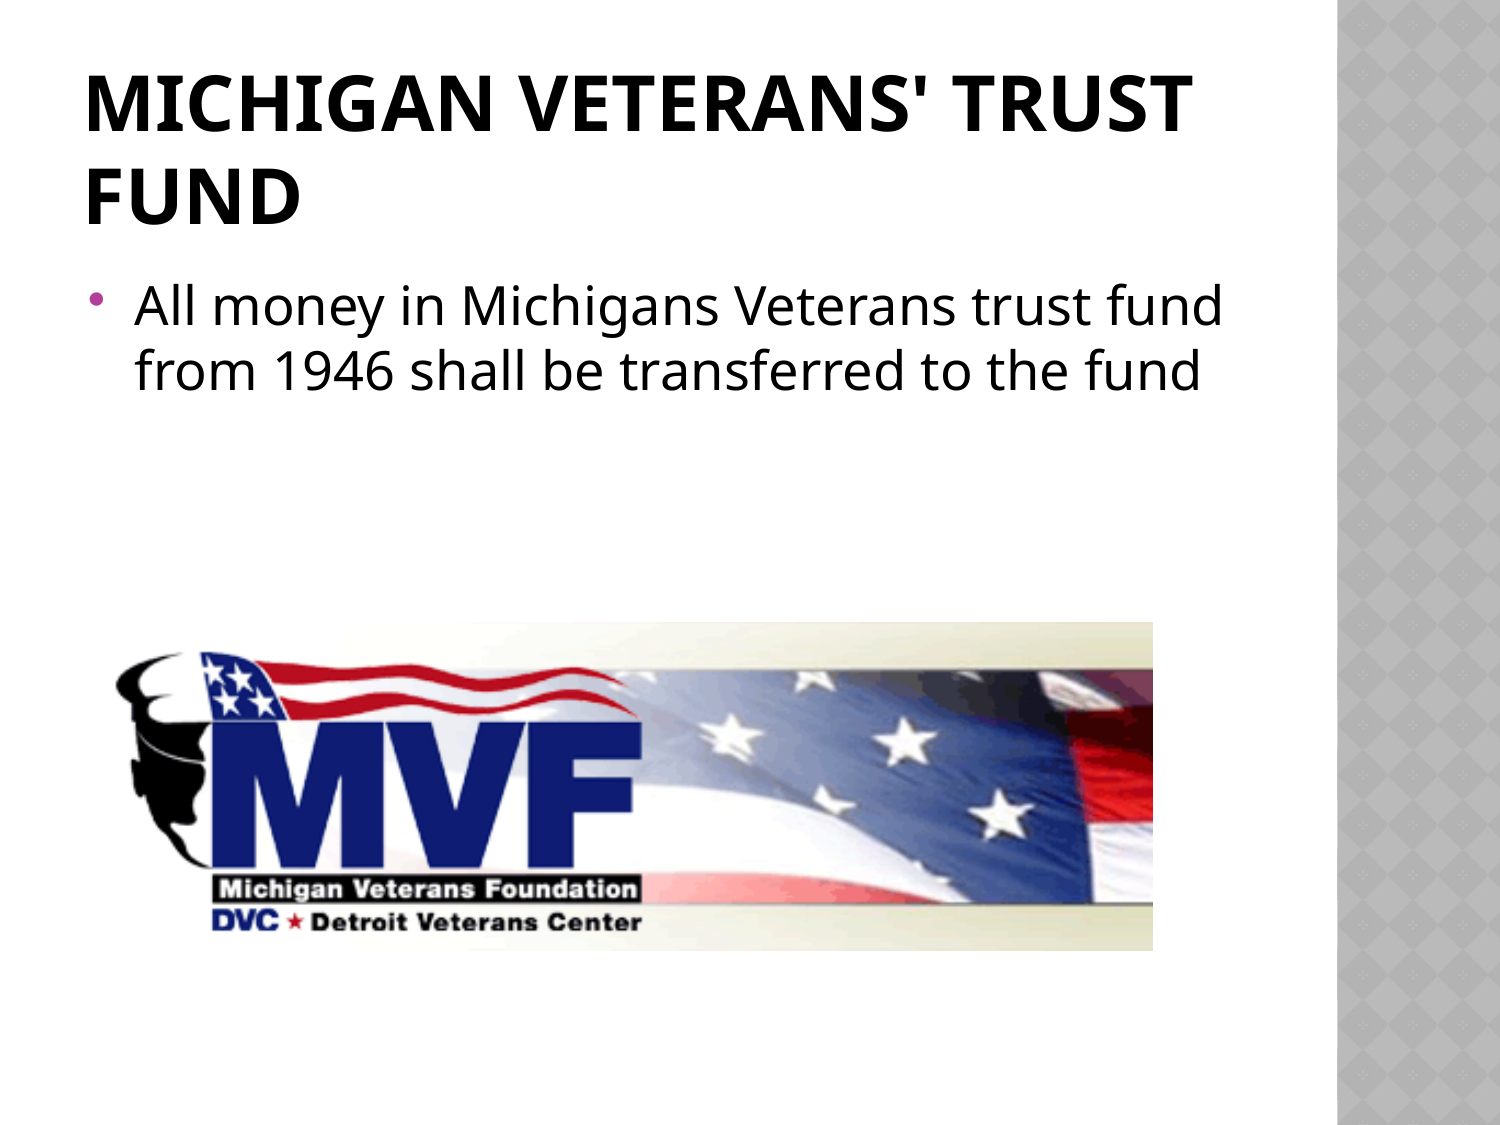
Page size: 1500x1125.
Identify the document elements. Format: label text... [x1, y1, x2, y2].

list All money in Michigans Veterans trust fund from 1946 shall be transferred to the fund [75, 264, 1263, 1059]
title Michigan veterans' trust fund [75, 52, 1263, 240]
picture [74, 621, 1154, 952]
